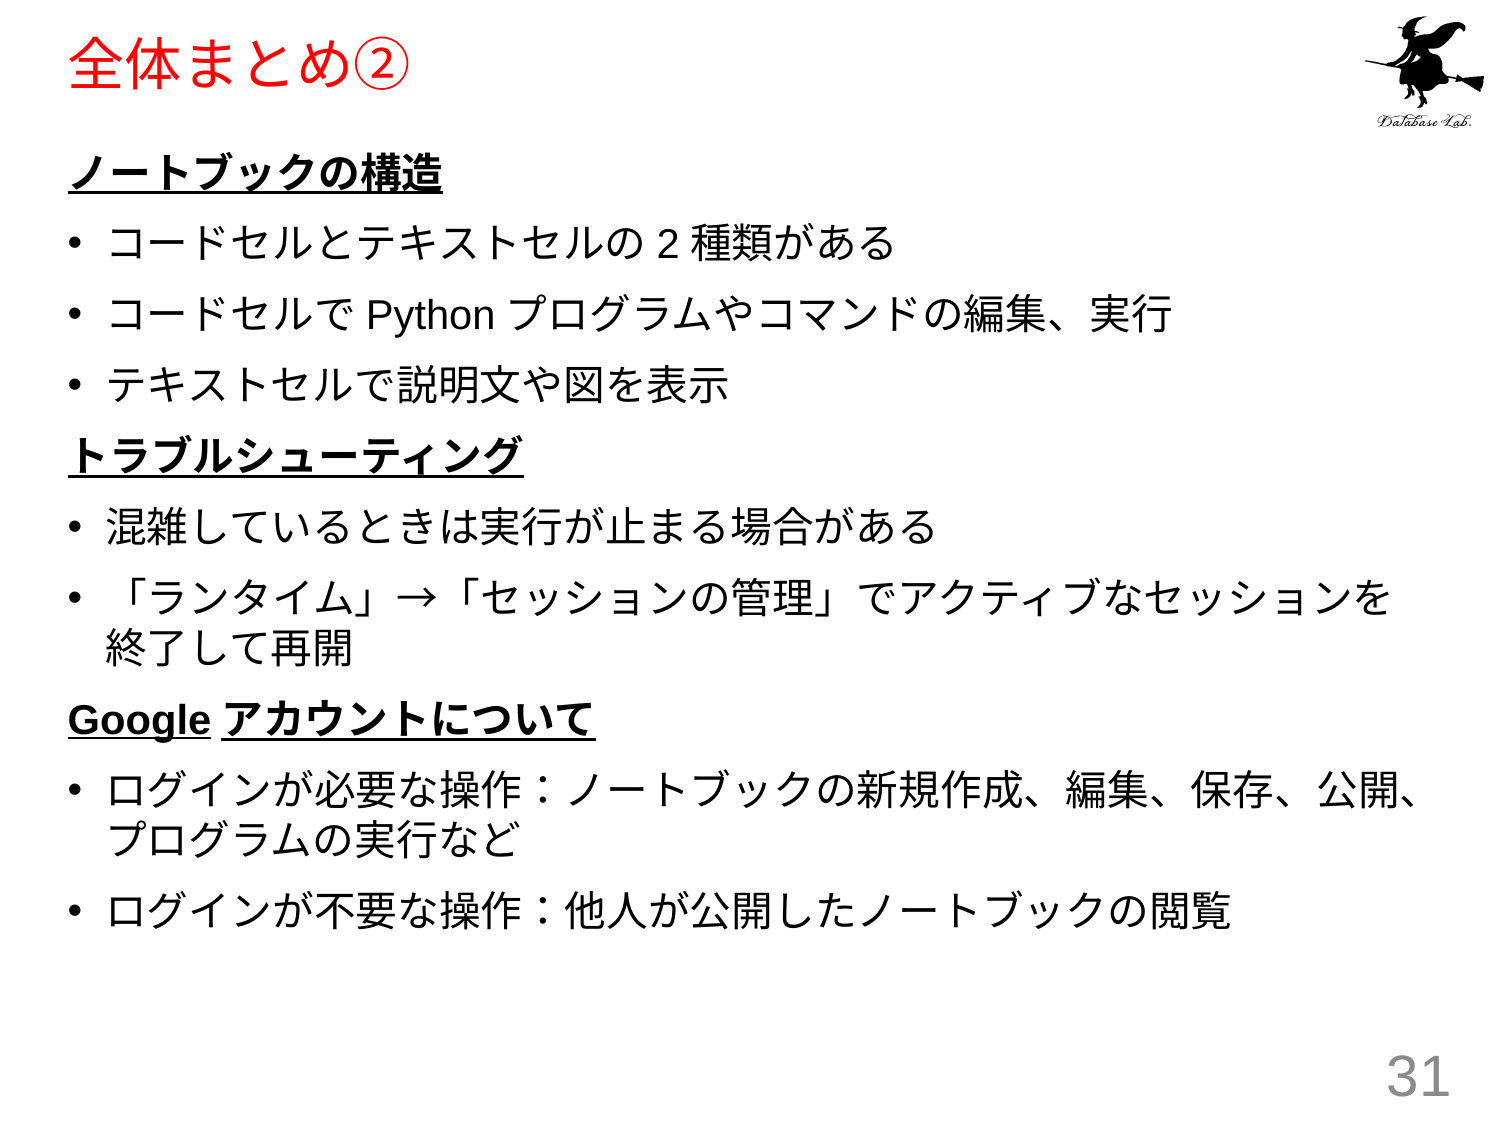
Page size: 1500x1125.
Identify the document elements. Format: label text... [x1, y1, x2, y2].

picture [1362, 14, 1486, 130]
list ノートブックの構造 コードセルとテキストセルの2種類がある コードセルでPythonプログラムやコマンドの編集、実行 テキストセルで説明文や図を表示 トラブルシューティング 混雑しているときは実行が止まる場合がある 「ランタイム」→「セッションの管理」でアクティブなセッションを終了して再開 Googleアカウントについて ログインが必要な操作：ノートブックの新規作成、編集、保存、公開、プログラムの実行など ログインが不要な操作：他人が公開したノートブックの閲覧 [52, 138, 1441, 1014]
slide_number 31 [1129, 1042, 1467, 1103]
title 全体まとめ② [52, 28, 1441, 106]
